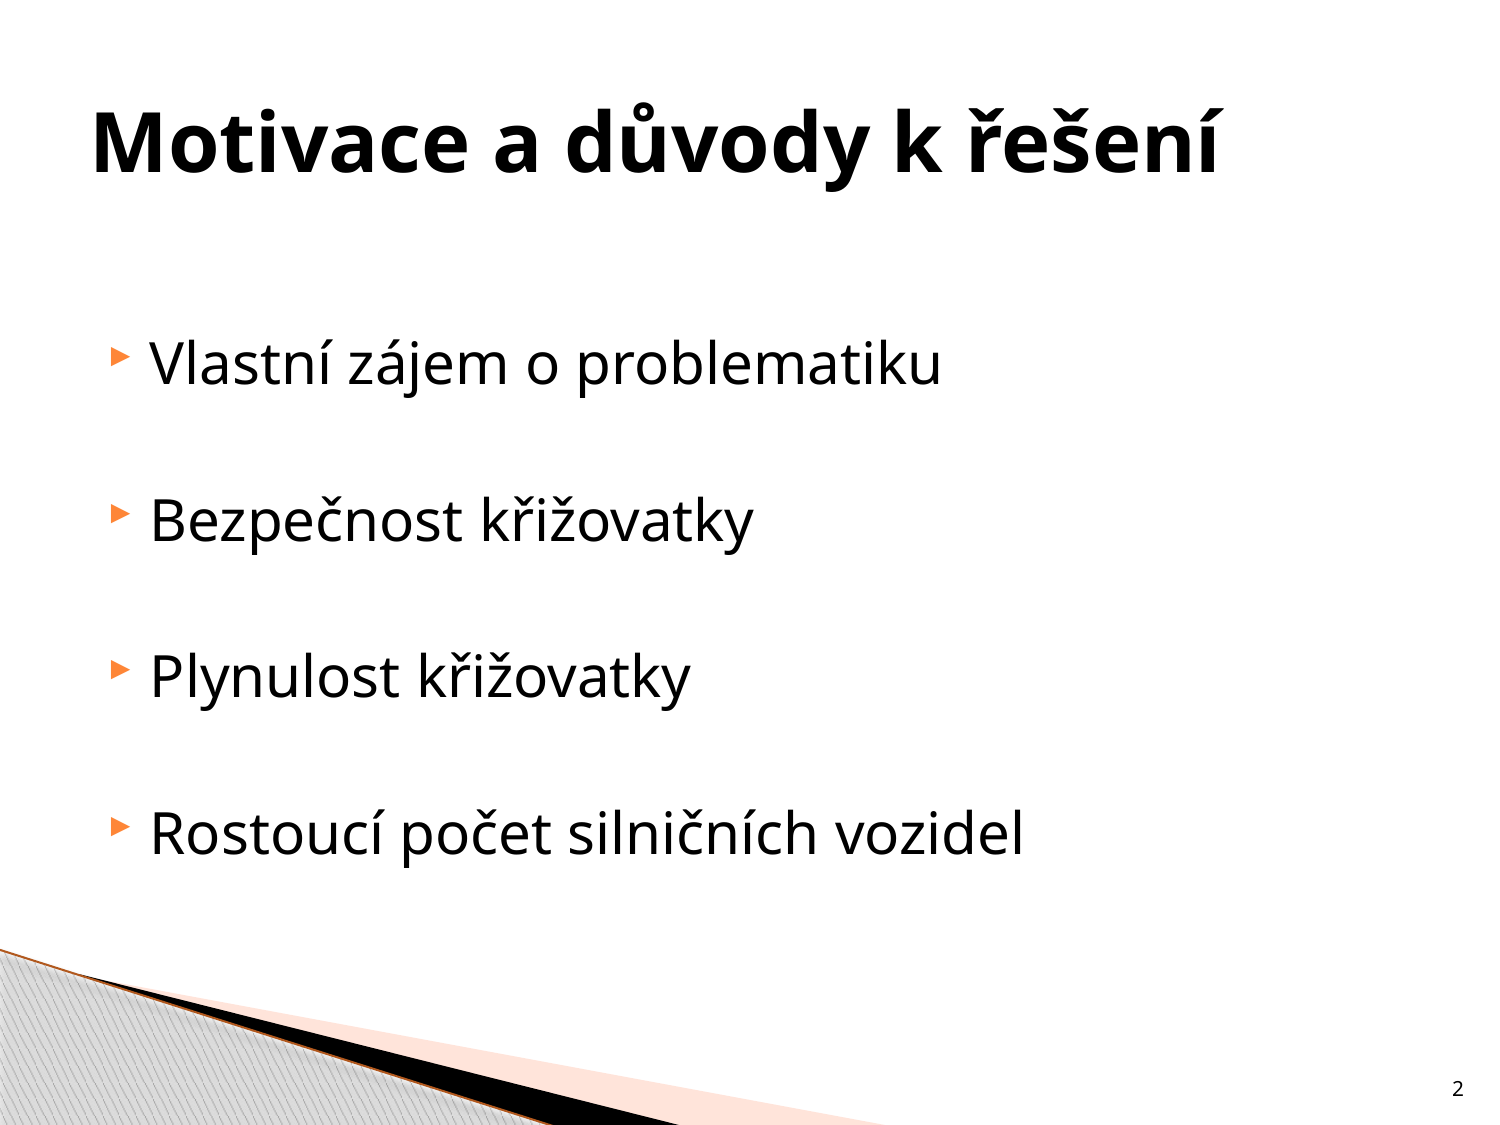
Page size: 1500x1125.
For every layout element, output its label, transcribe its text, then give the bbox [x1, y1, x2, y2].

title Motivace a důvody k řešení [75, 45, 1425, 233]
list Vlastní zájem o problematiku Bezpečnost křižovatky Plynulost křižovatky Rostoucí počet silničních vozidel [75, 243, 1425, 986]
slide_number 2 [1418, 1051, 1479, 1112]
